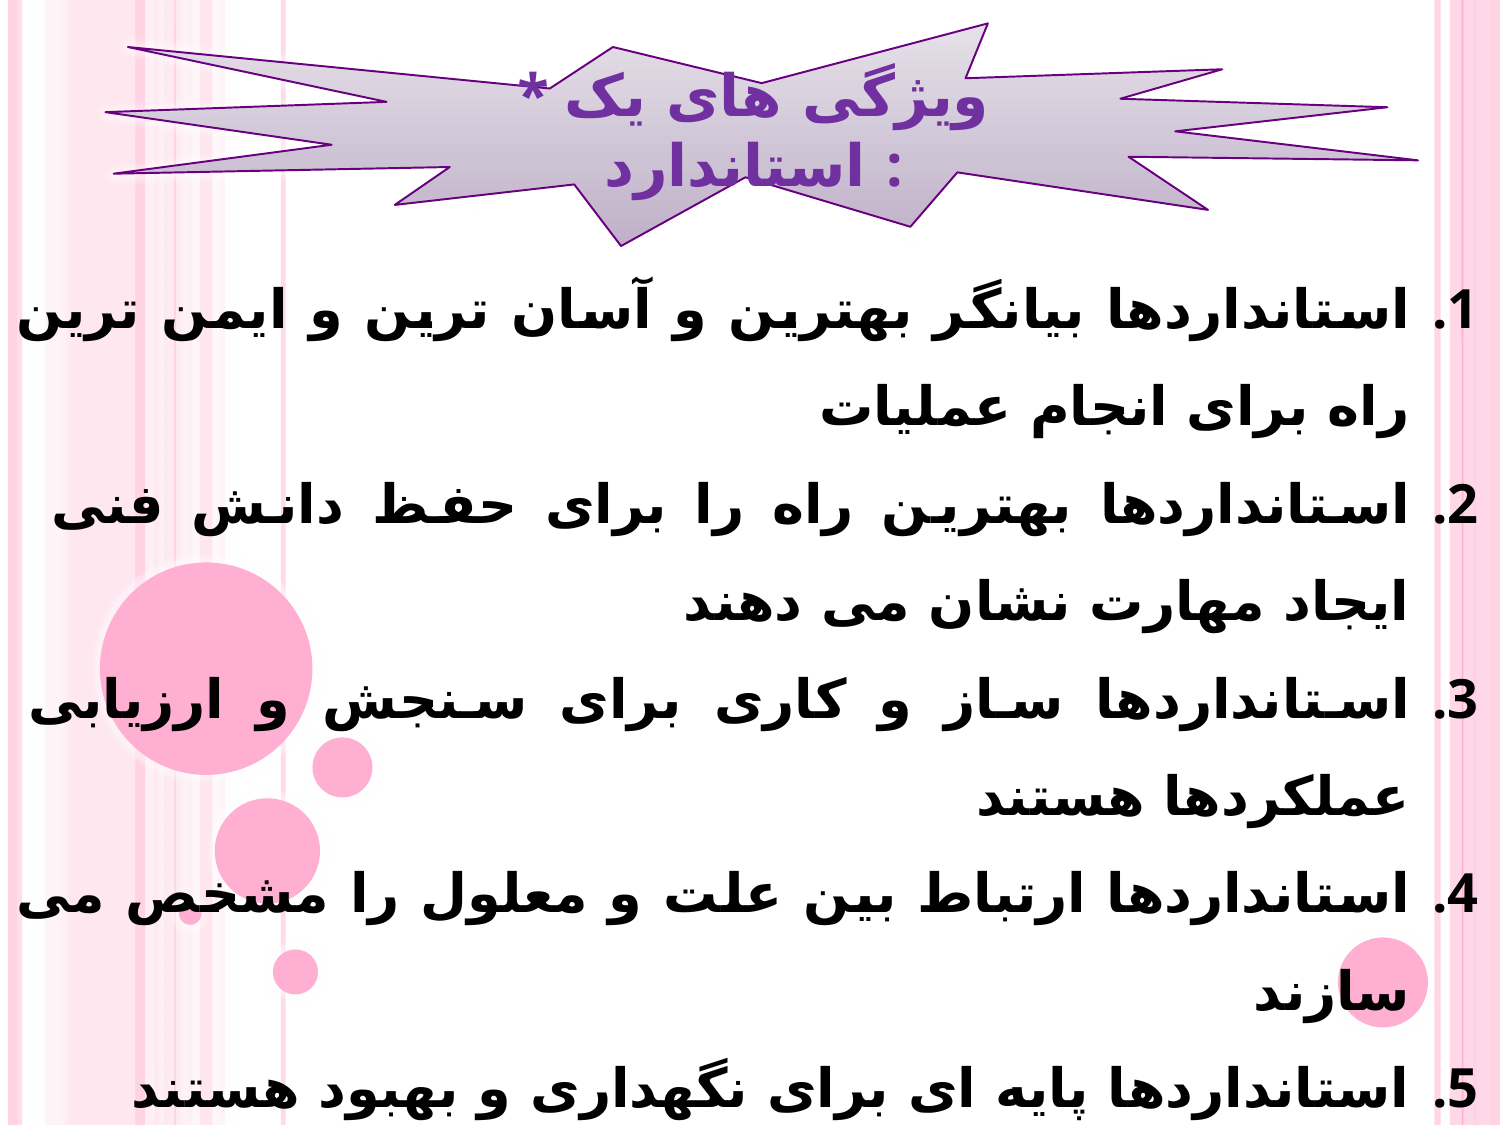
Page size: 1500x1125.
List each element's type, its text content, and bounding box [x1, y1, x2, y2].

text_box استانداردها بیانگر بهترین و آسان ترین و ایمن ترین راه برای انجام عملیات استانداردها بهترین راه را برای حفظ دانش فنی ایجاد مهارت نشان می دهند استانداردها ساز و کاری برای سنجش و ارزیابی عملکردها هستند استانداردها ارتباط بین علت و معلول را مشخص می سازند استانداردها پایه ای برای نگهداری و بهبود هستند استانداردها پایه ای برای آموزش ارائه می دهند استانداردها اساس مناسبی برای ممیزی و تشخیص به وجود می آورند. استانداردها داده های پیشگیری از خطاها و کاهش متغیرهای موثر بر فرآیند را فراهم می کنند [0, 234, 1500, 1125]
text_box * ویژگی های یک استاندارد : [104, 22, 1419, 247]
